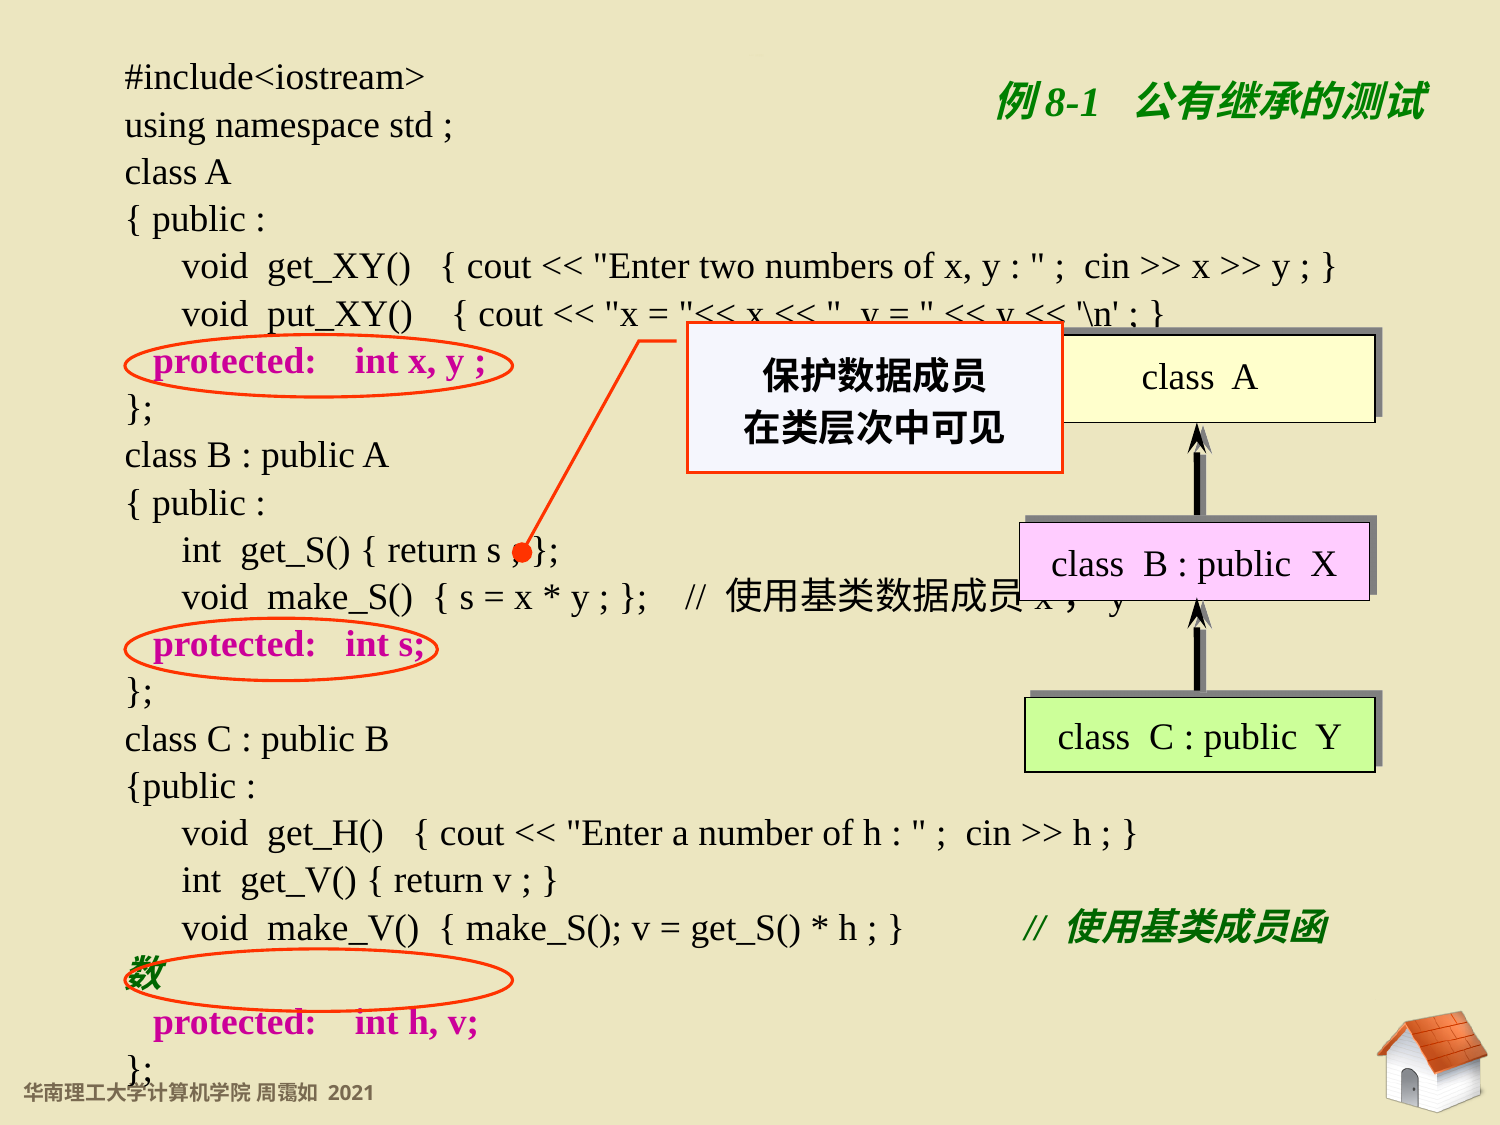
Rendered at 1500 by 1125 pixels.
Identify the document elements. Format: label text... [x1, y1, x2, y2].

text_box 例8-1 公有继承的测试 [978, 62, 1448, 133]
text_box 保护数据成员 在类层次中可见 [687, 322, 1063, 473]
text_box [124, 334, 513, 398]
title 8.2.1 访问控制 [137, 47, 1375, 235]
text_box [1019, 334, 1376, 773]
text_box [124, 618, 438, 681]
picture [1375, 999, 1488, 1124]
text_box [124, 948, 513, 1012]
text_box #include<iostream> using namespace std ; class A { public : void get_XY() { cout << "Enter two numbers of x, y : " ; cin >> x >> y ; } void put_XY() { cout << "x = "<< x << ", y = " << y << '\n' ; } protected: int x, y ; }; class B : public A { public : int get_S() { return s ; }; void make_S() { s = x * y ; }; // 使用基类数据成员x，y protected: int s; }; class C : public B {public : void get_H() { cout << "Enter a number of h : " ; cin >> h ; } int get_V() { return v ; } void make_V() { make_S(); v = get_S() * h ; } // 使用基类成员函数 protected: int h, v; }; [109, 42, 1375, 1097]
text_box 保护数据成员 在类层次中可见 [511, 340, 676, 563]
